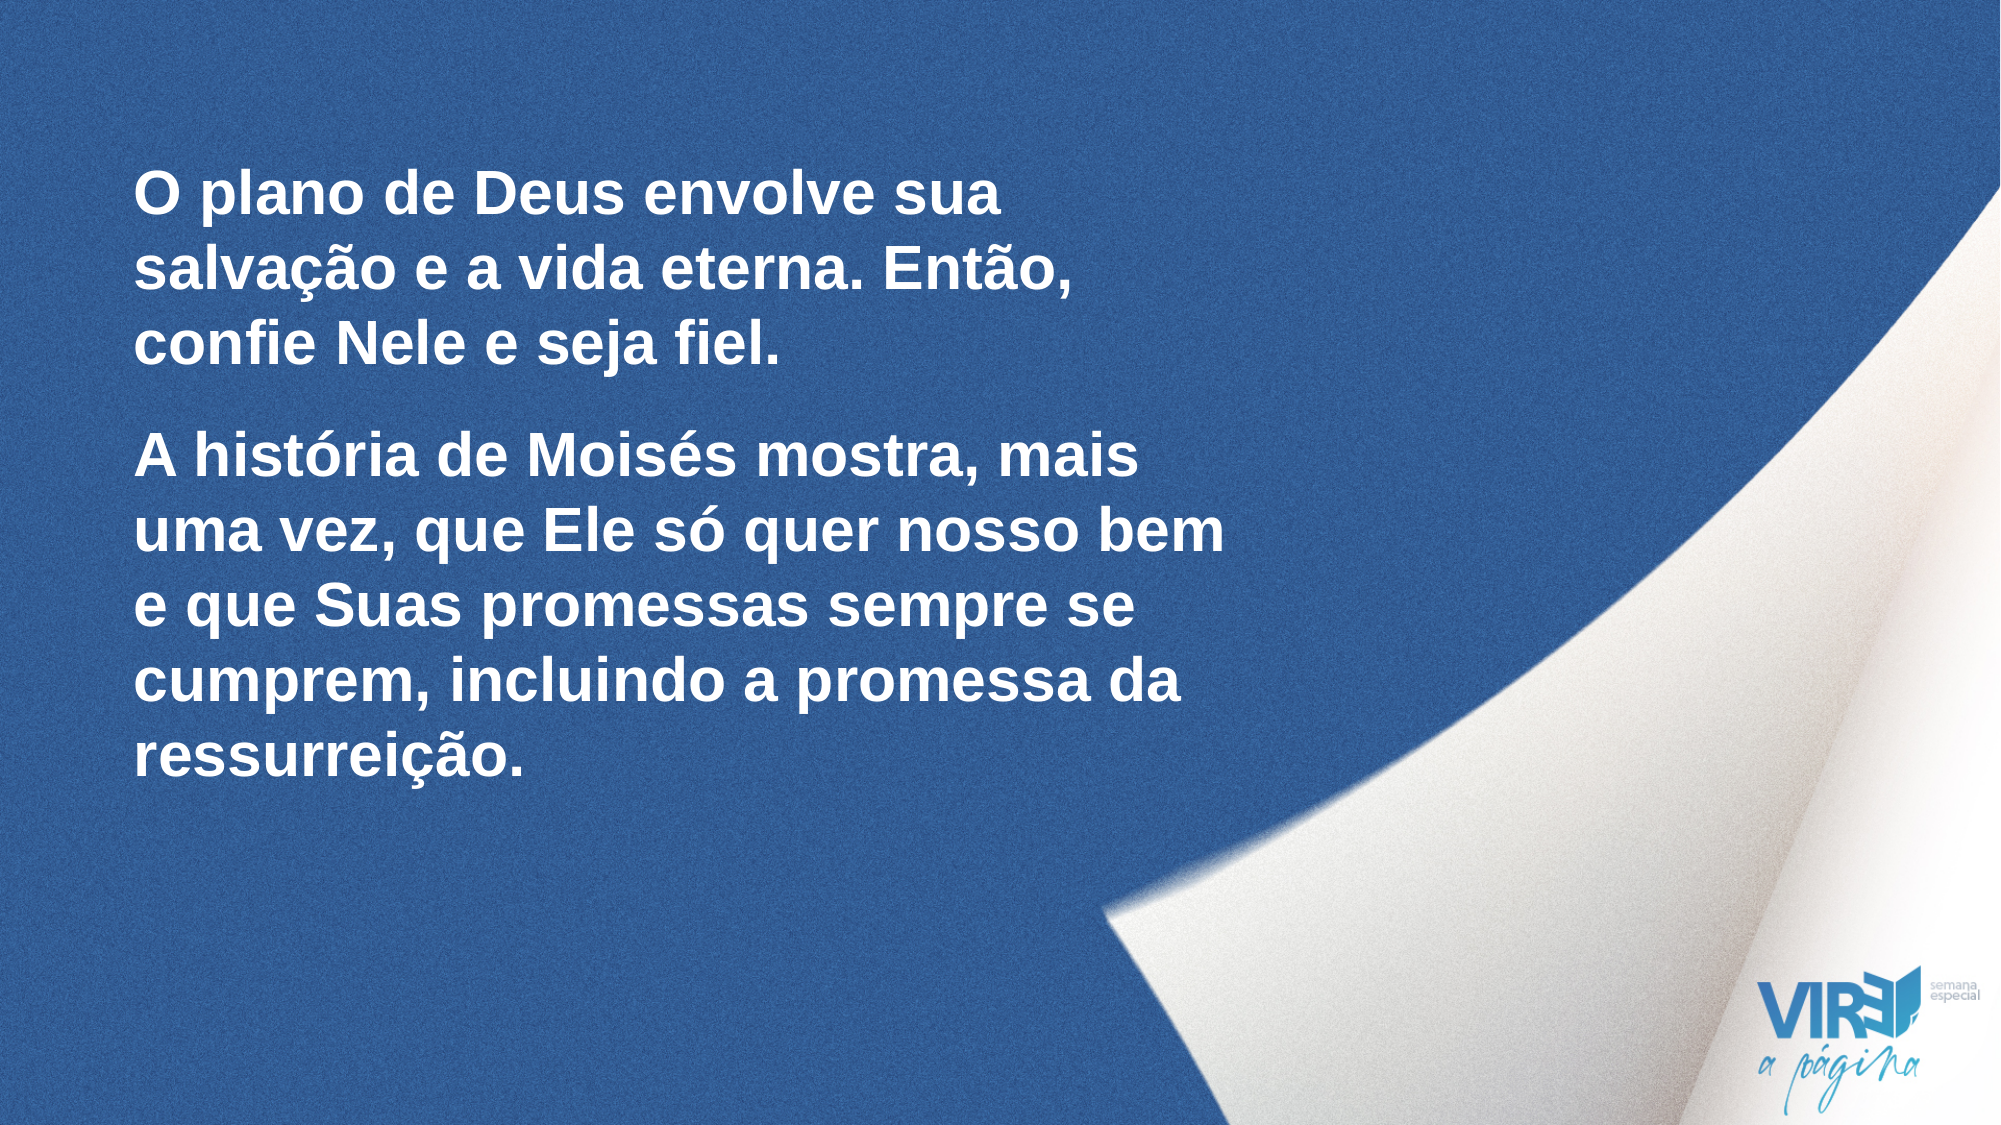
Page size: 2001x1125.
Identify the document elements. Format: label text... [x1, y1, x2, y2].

subtitle O plano de Deus envolve sua salvação e a vida eterna. Então, confie Nele e seja fiel. A história de Moisés mostra, mais uma vez, que Ele só quer nosso bem e que Suas promessas sempre se cumprem, incluindo a promessa da ressurreição. [118, 144, 1271, 1017]
picture [0, 0, 2001, 1125]
